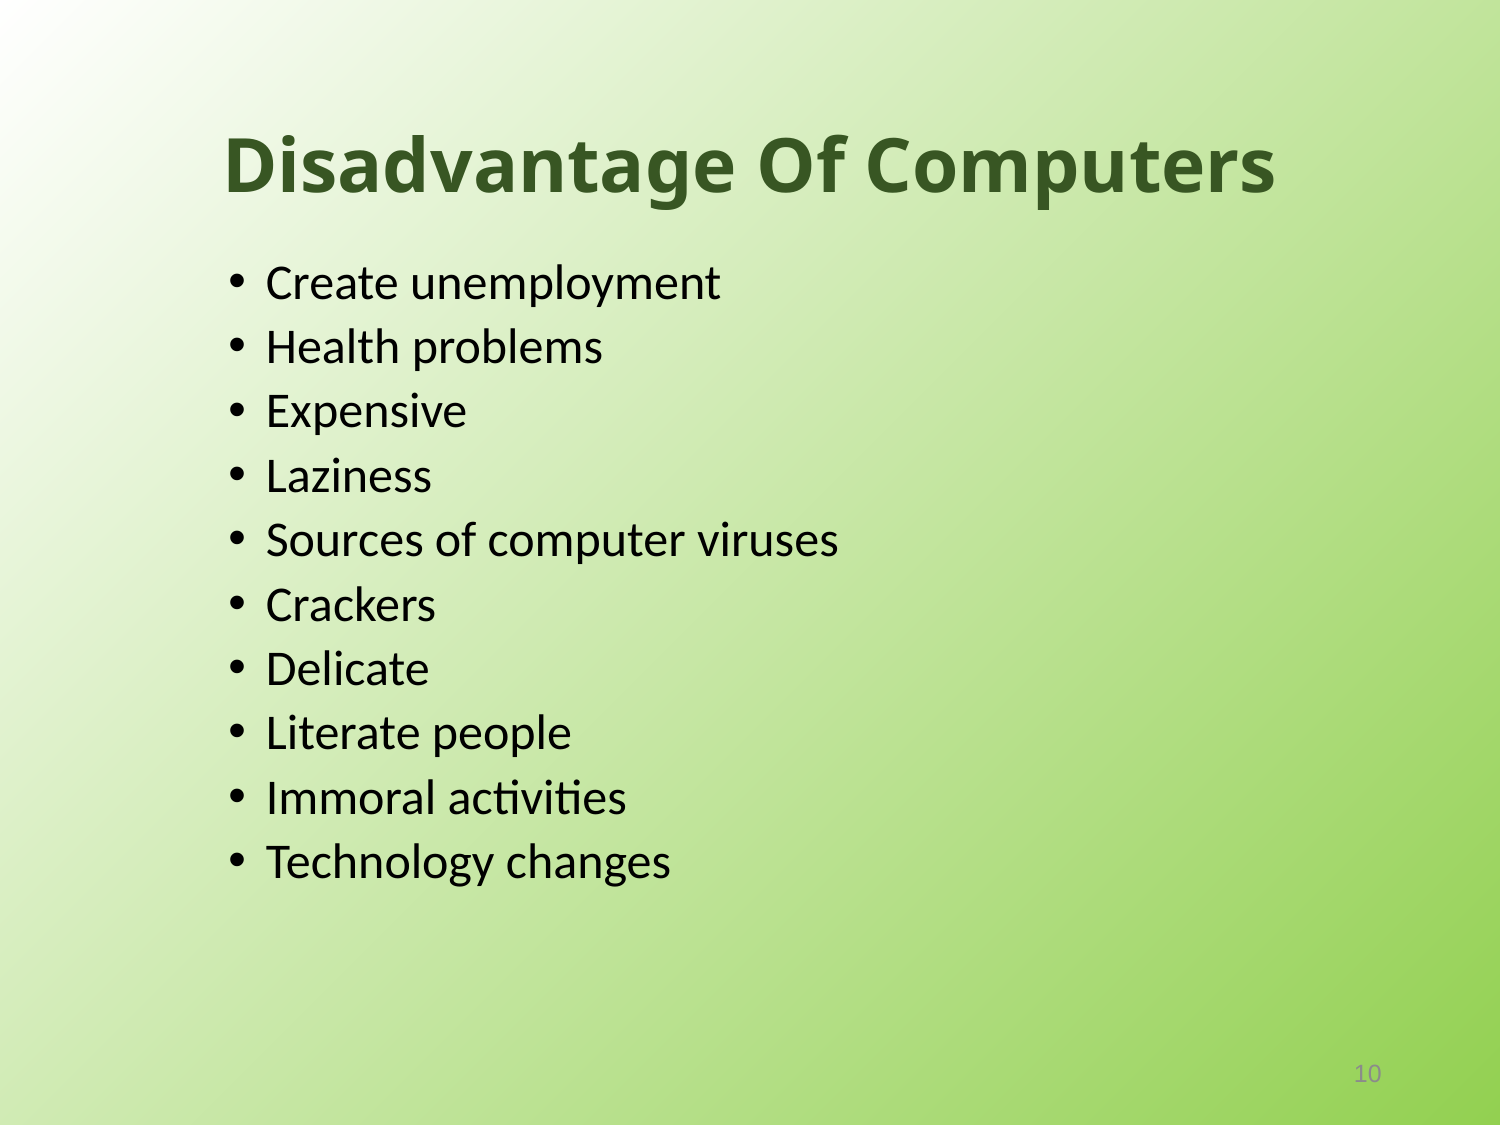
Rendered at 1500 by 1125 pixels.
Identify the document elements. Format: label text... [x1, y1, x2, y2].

slide_number 10 [1059, 1042, 1397, 1103]
list Create unemployment Health problems Expensive Laziness Sources of computer viruses Crackers Delicate Literate people Immoral activities Technology changes [103, 248, 1397, 1014]
title Disadvantage Of Computers [103, 59, 1397, 248]
